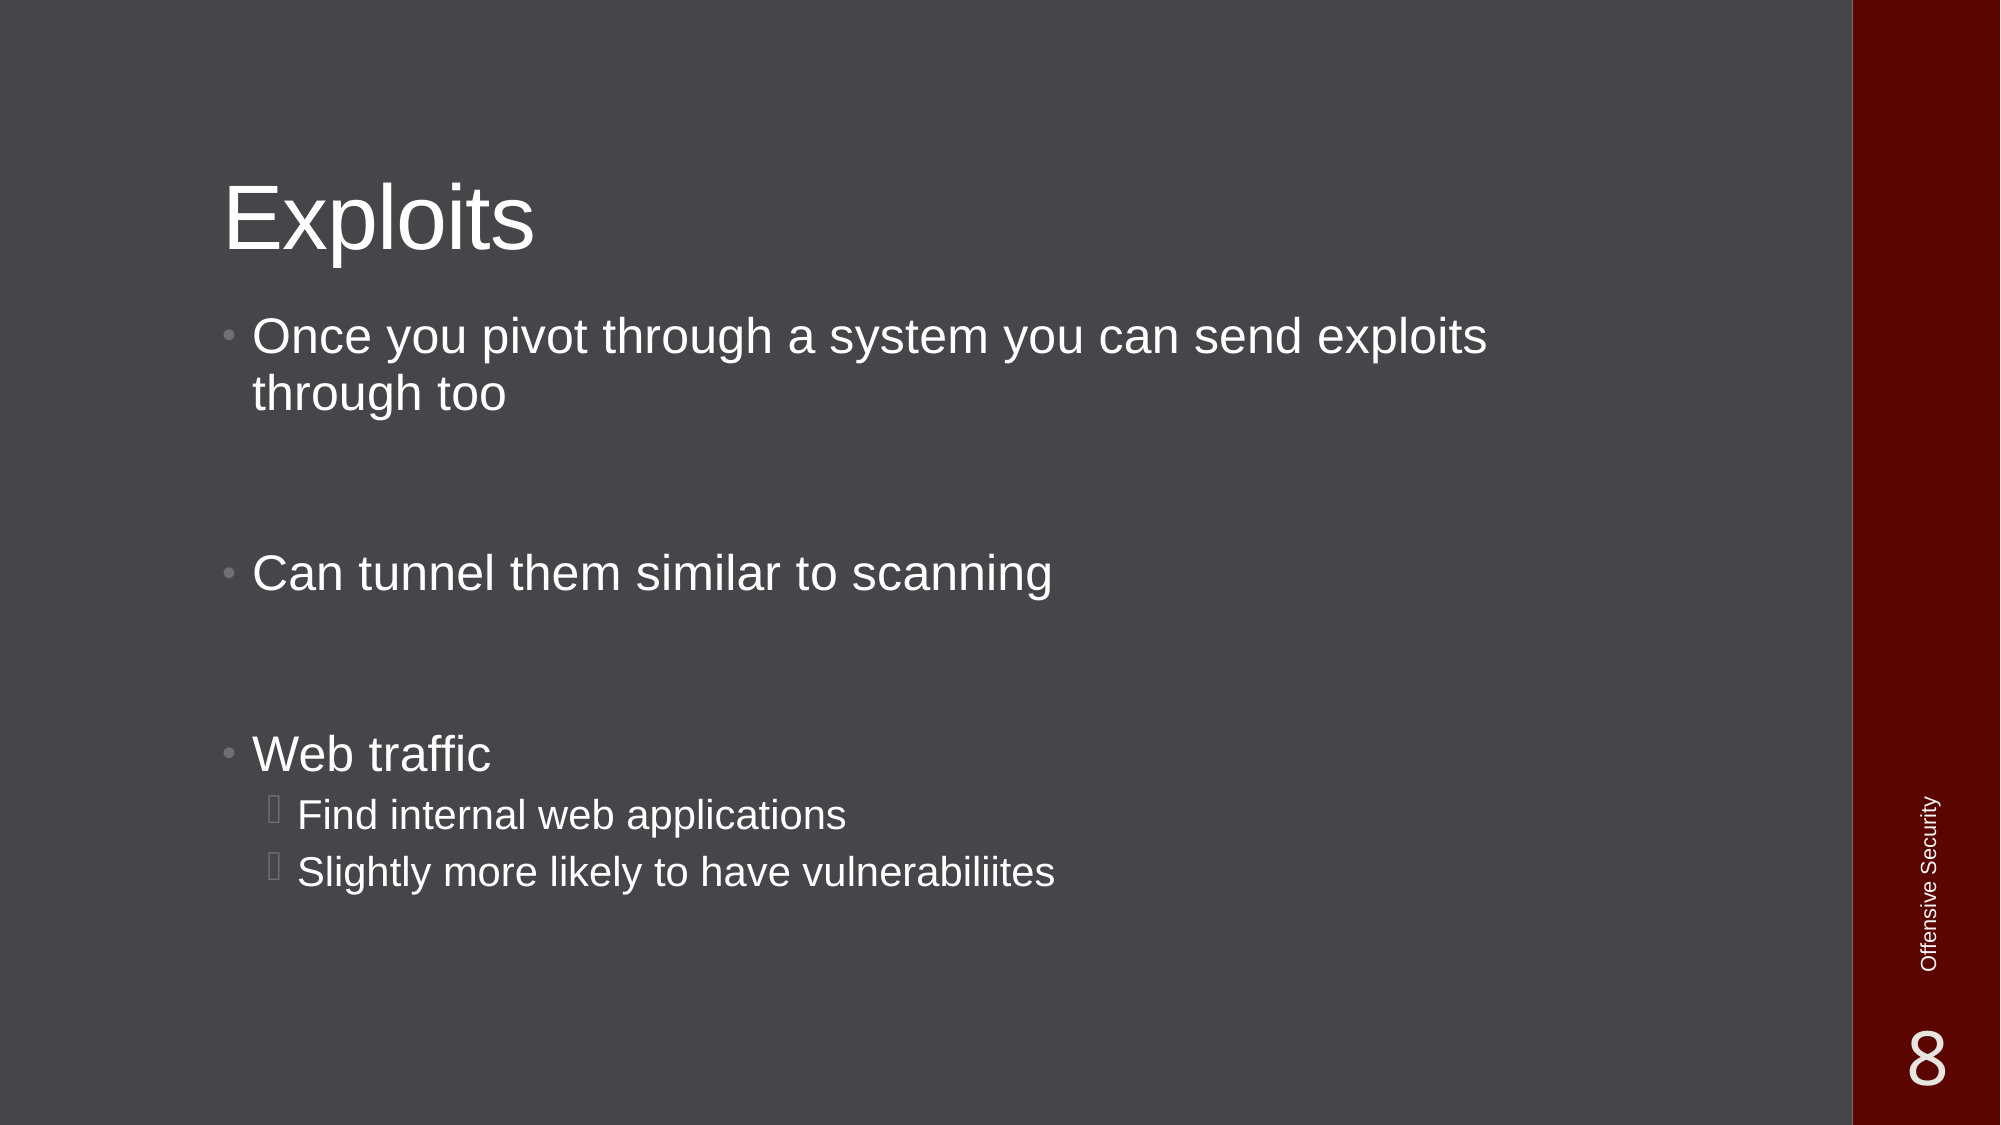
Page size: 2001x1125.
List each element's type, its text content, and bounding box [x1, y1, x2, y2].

footer Offensive Security [1897, 400, 1958, 988]
list Once you pivot through a system you can send exploits through too Can tunnel them similar to scanning Web traffic Find internal web applications Slightly more likely to have vulnerabiliites [206, 299, 1617, 1014]
title Exploits [206, 60, 1797, 278]
slide_number 8 [1852, 1012, 2000, 1110]
